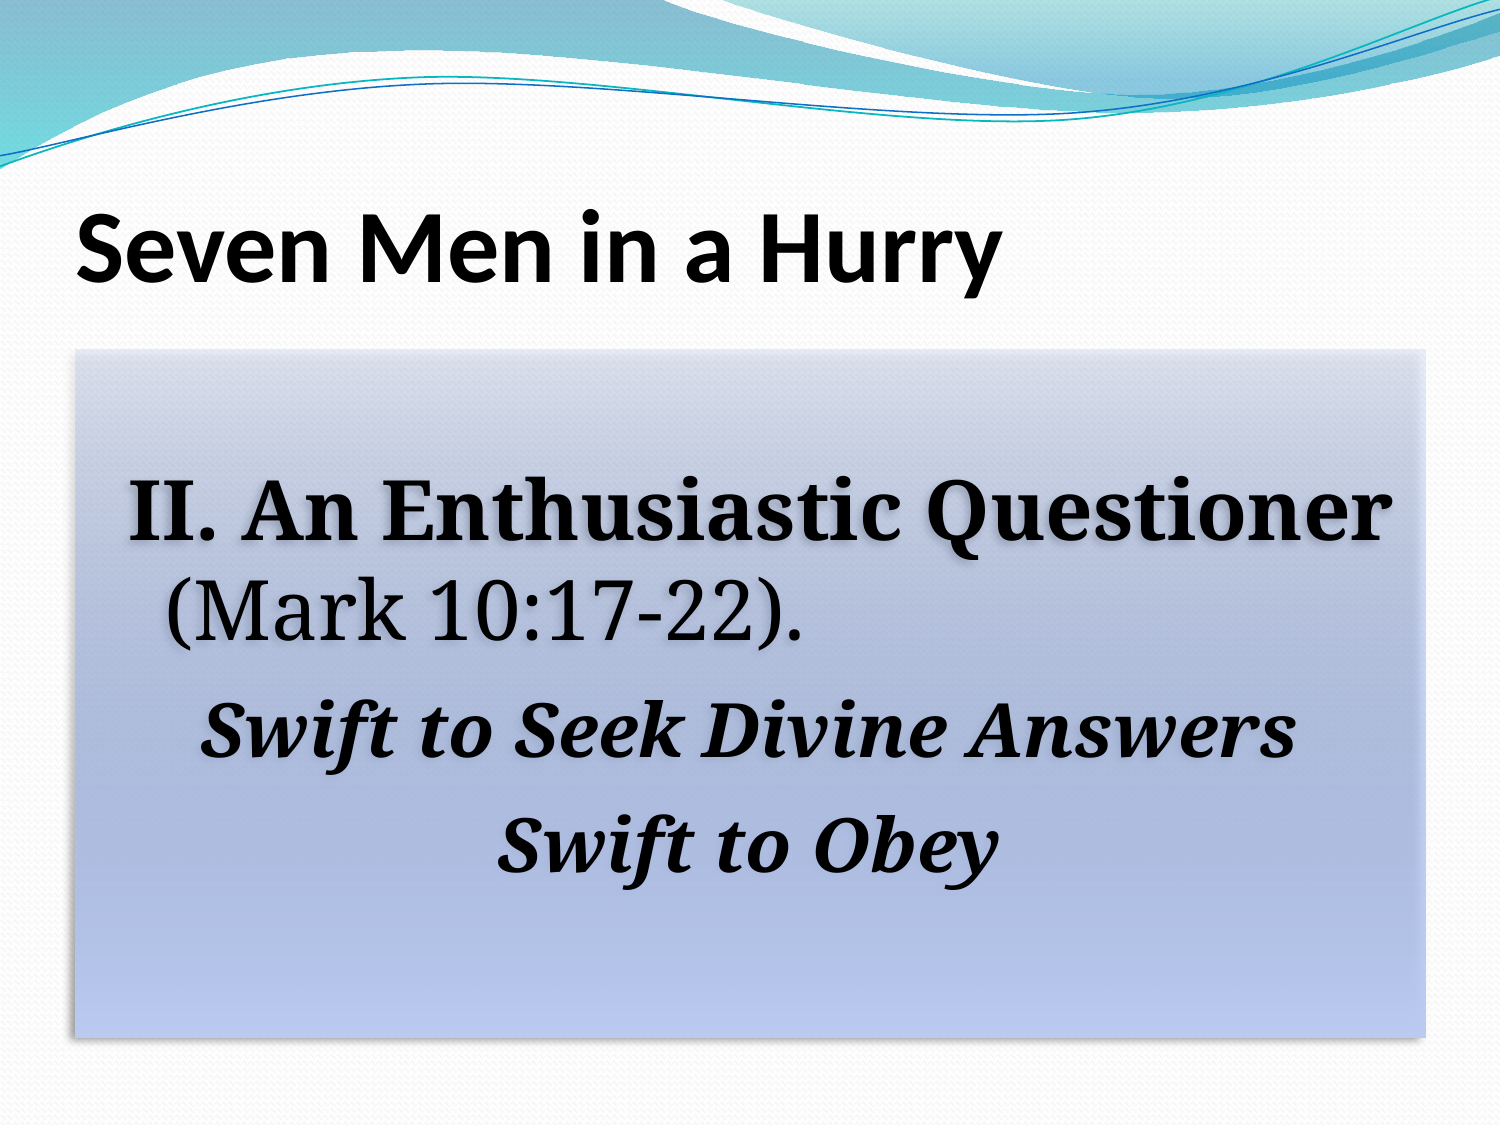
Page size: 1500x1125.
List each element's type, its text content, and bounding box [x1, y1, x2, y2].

title Seven Men in a Hurry [75, 115, 1425, 303]
list II. An Enthusiastic Questioner (Mark 10:17-22). Swift to Seek Divine Answers Swift to Obey [75, 350, 1425, 1038]
